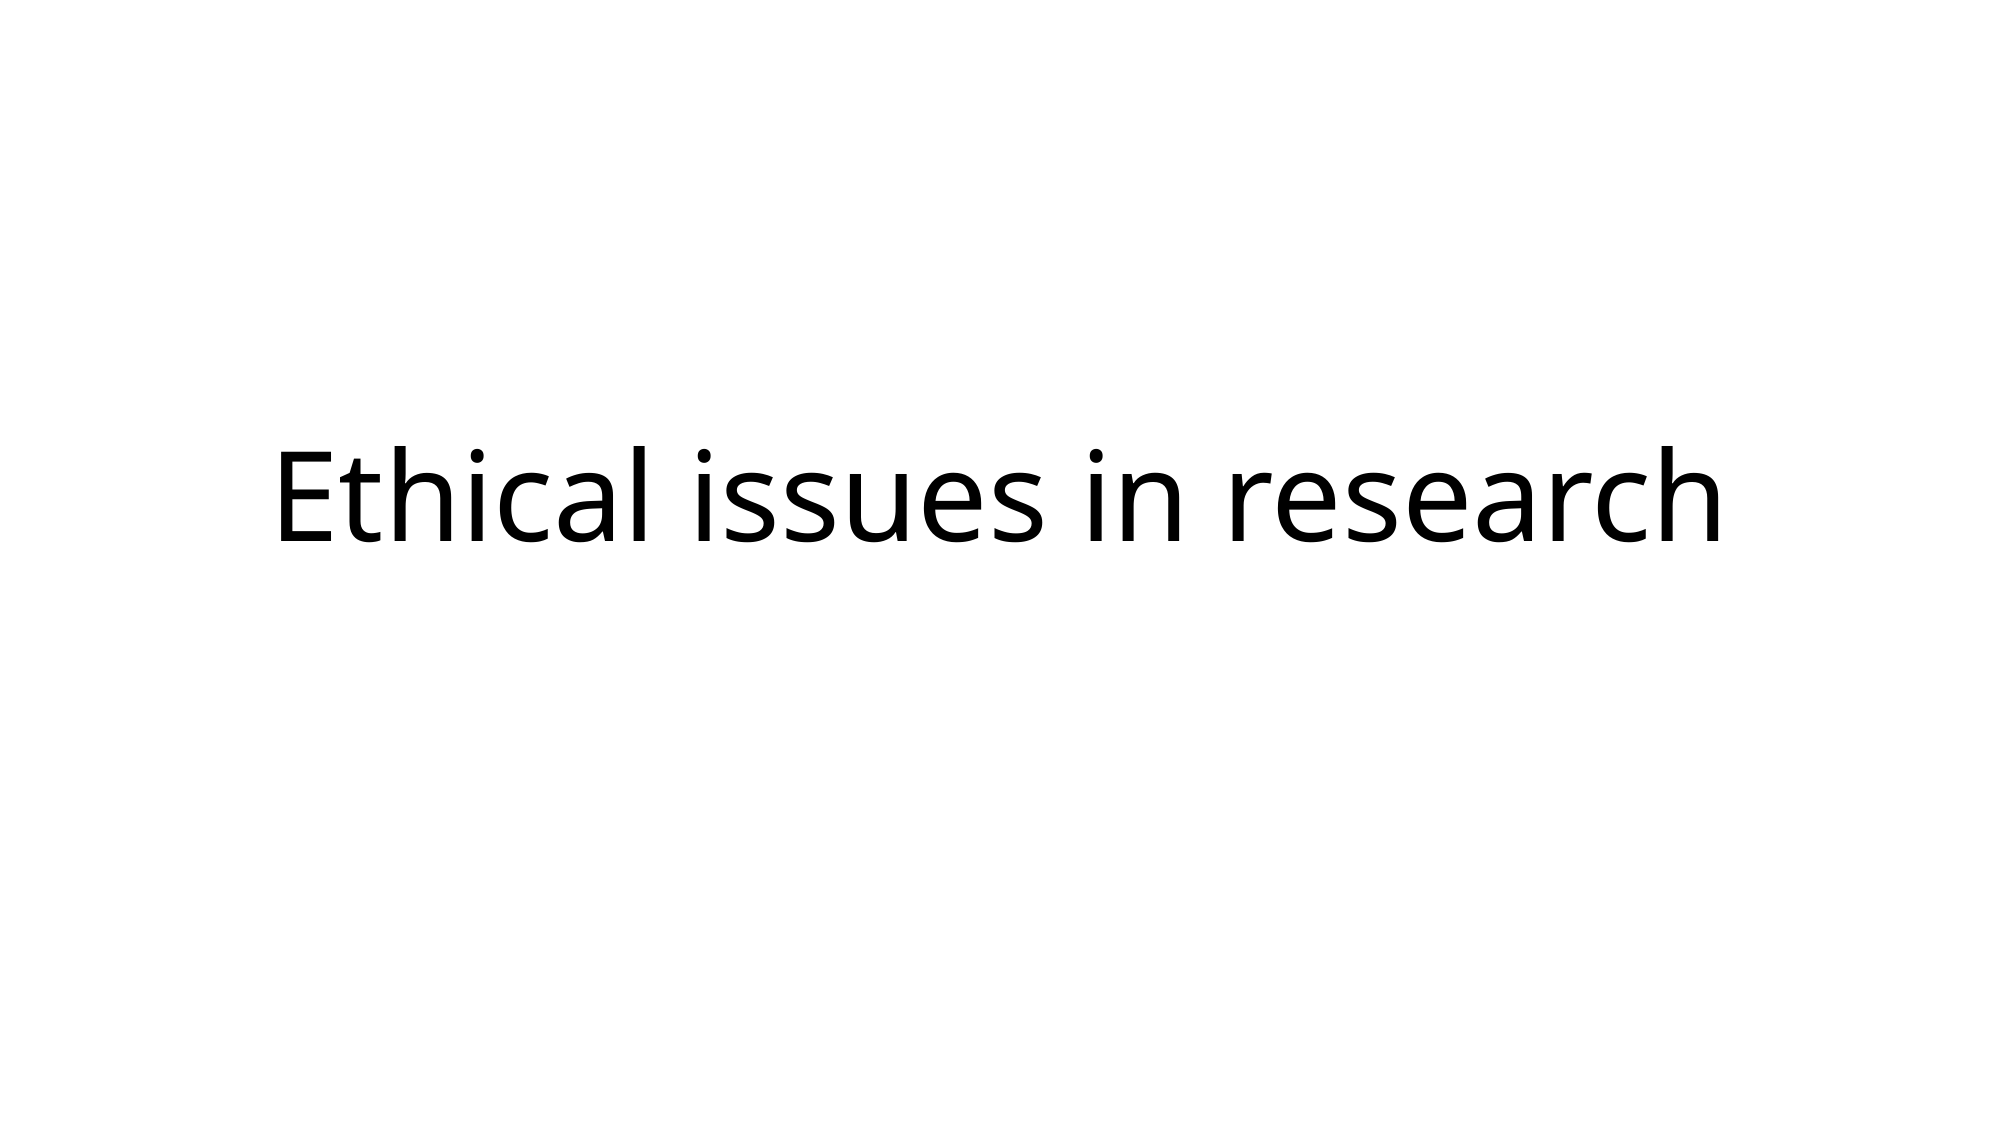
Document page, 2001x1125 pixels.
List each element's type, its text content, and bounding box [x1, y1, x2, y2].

title Ethical issues in research [249, 184, 1750, 576]
